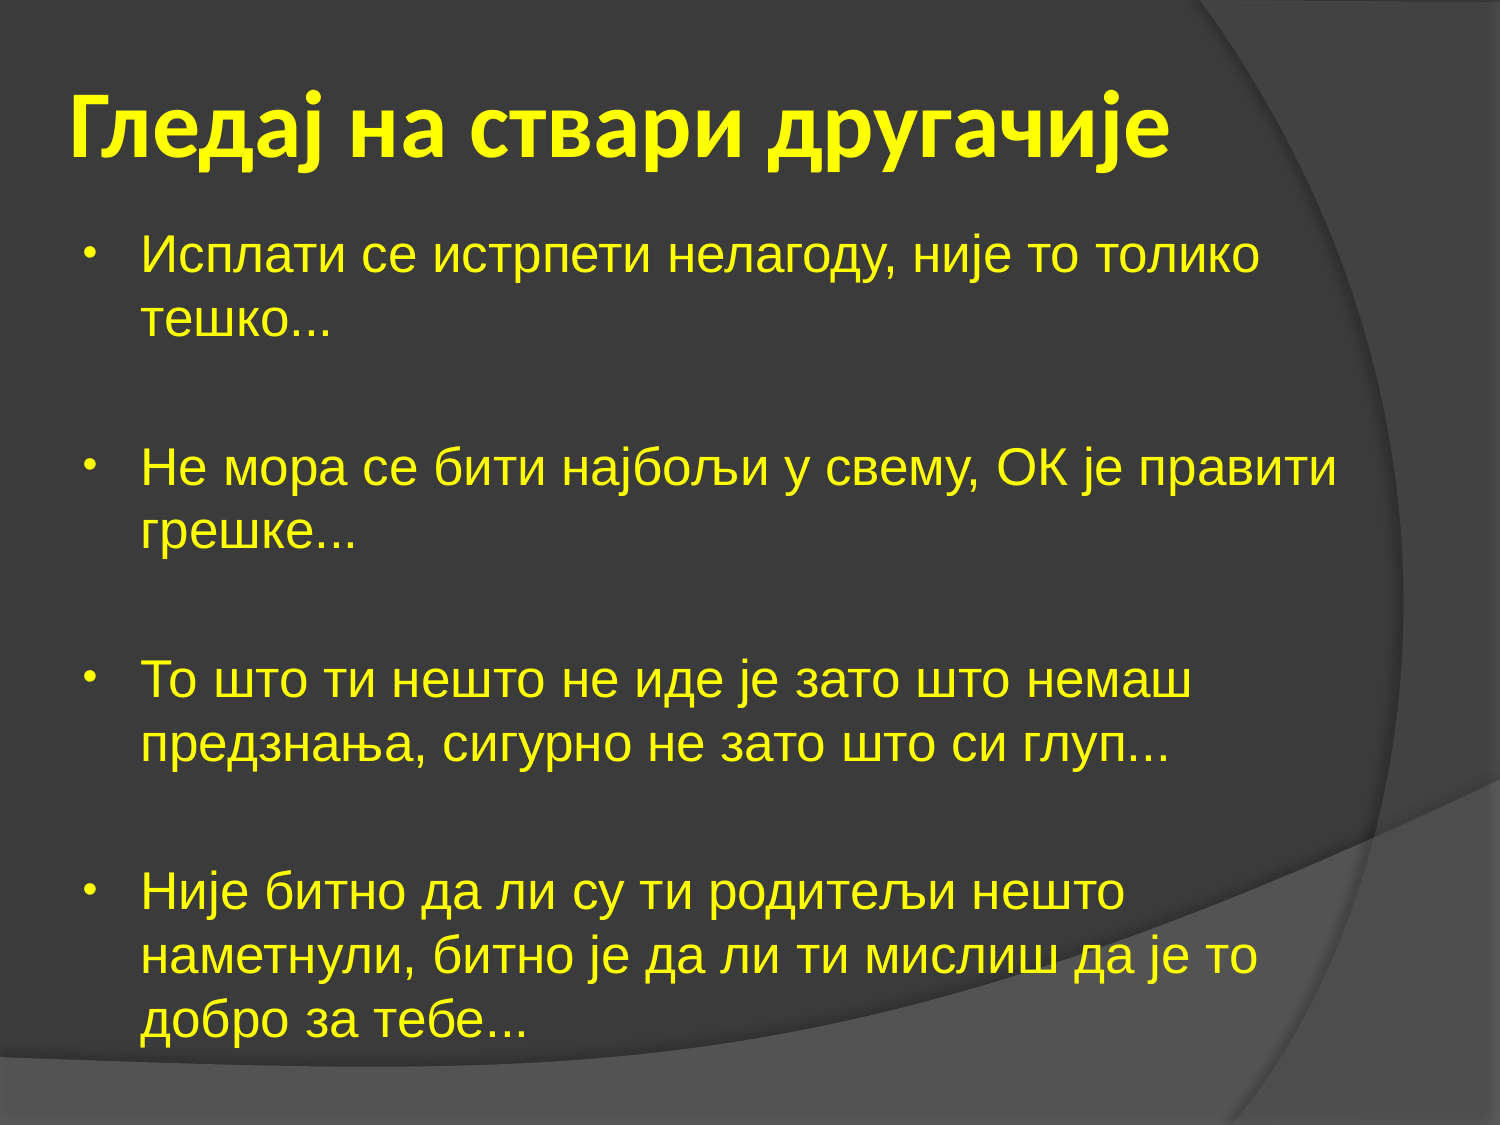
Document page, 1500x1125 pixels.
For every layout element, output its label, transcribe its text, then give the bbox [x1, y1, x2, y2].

list Исплати се истрпети нелагоду, није то толико тешко... Не мора се бити најбољи у свему, ОК је правити грешке... То што ти нешто не иде је зато што немаш предзнања, сигурно не зато што си глуп... Није битно да ли су ти родитељи нешто наметнули, битно је да ли ти мислиш да је то добро за тебе... [62, 212, 1363, 1063]
title Гледај на ствари другачије [62, 24, 1288, 212]
